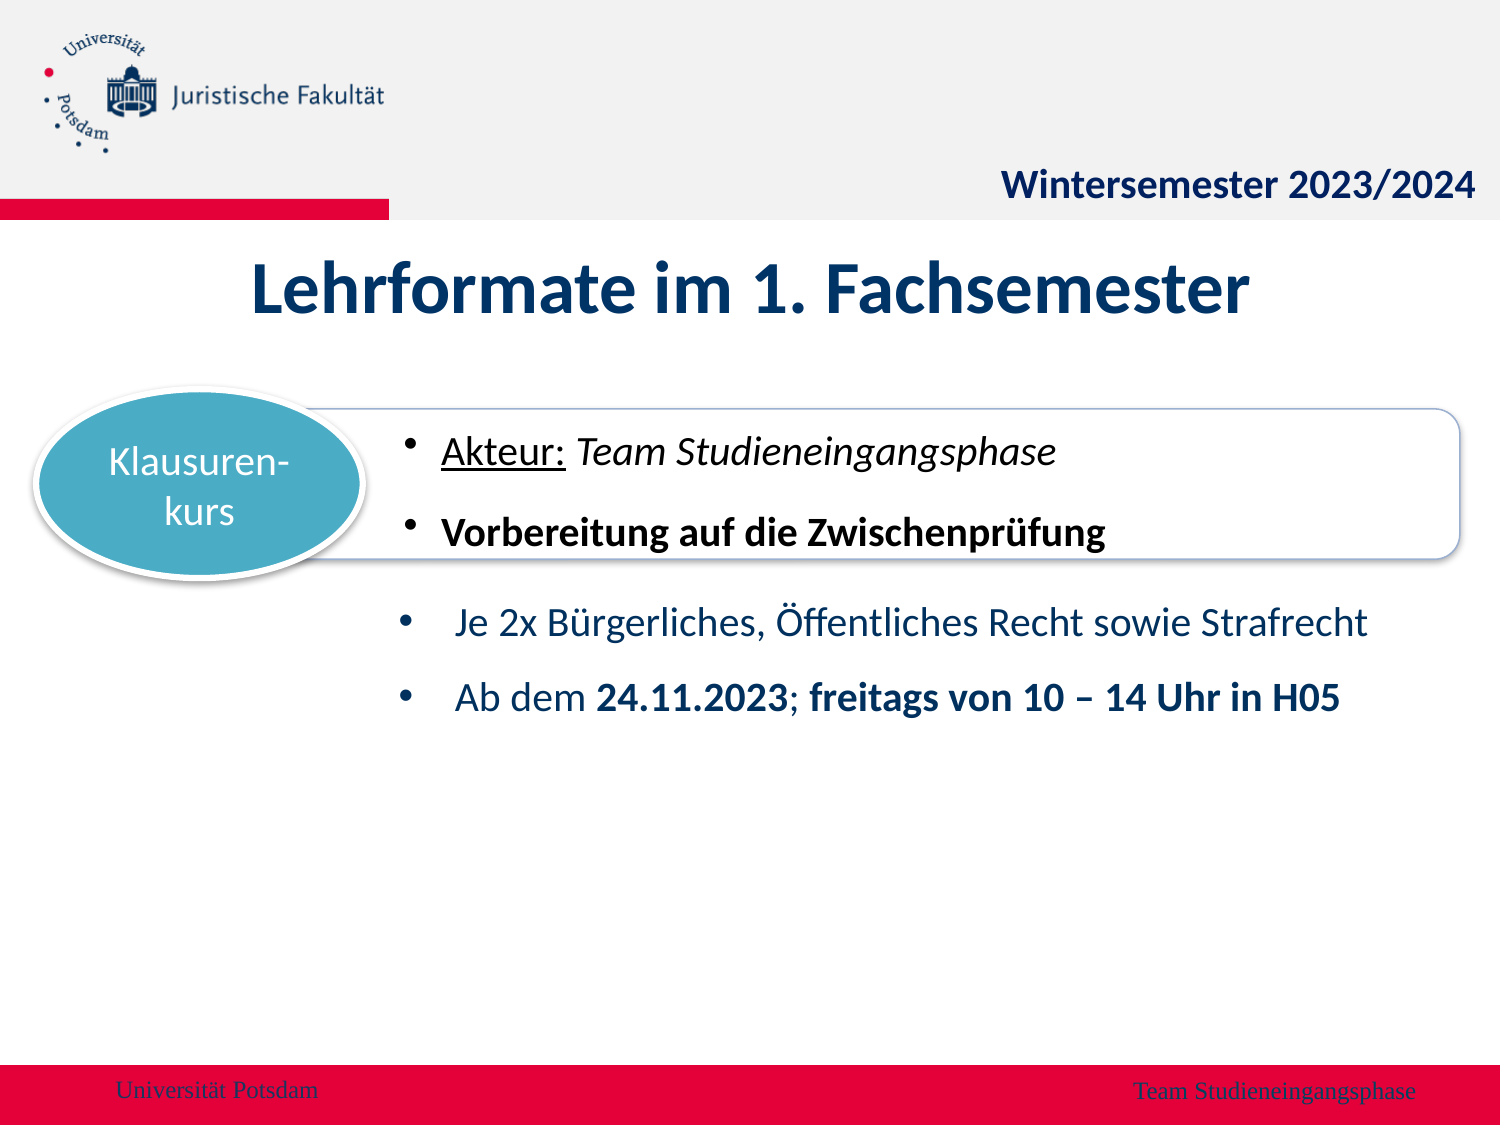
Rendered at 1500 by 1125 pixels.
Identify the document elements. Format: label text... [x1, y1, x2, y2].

text_box Klausuren-kurs [32, 385, 303, 582]
text_box Lehrformate im 1. Fachsemester [30, 231, 1473, 337]
text_box Wintersemester 2023/2024 [986, 149, 1500, 214]
picture [0, 34, 389, 220]
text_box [123, 408, 1461, 560]
text_box Je 2x Bürgerliches, Öffentliches Recht sowie Strafrecht Ab dem 24.11.2023; freitags von 10 – 14 Uhr in H05 [383, 568, 1434, 728]
text_box Team Studieneingangsphase [1118, 1067, 1432, 1112]
